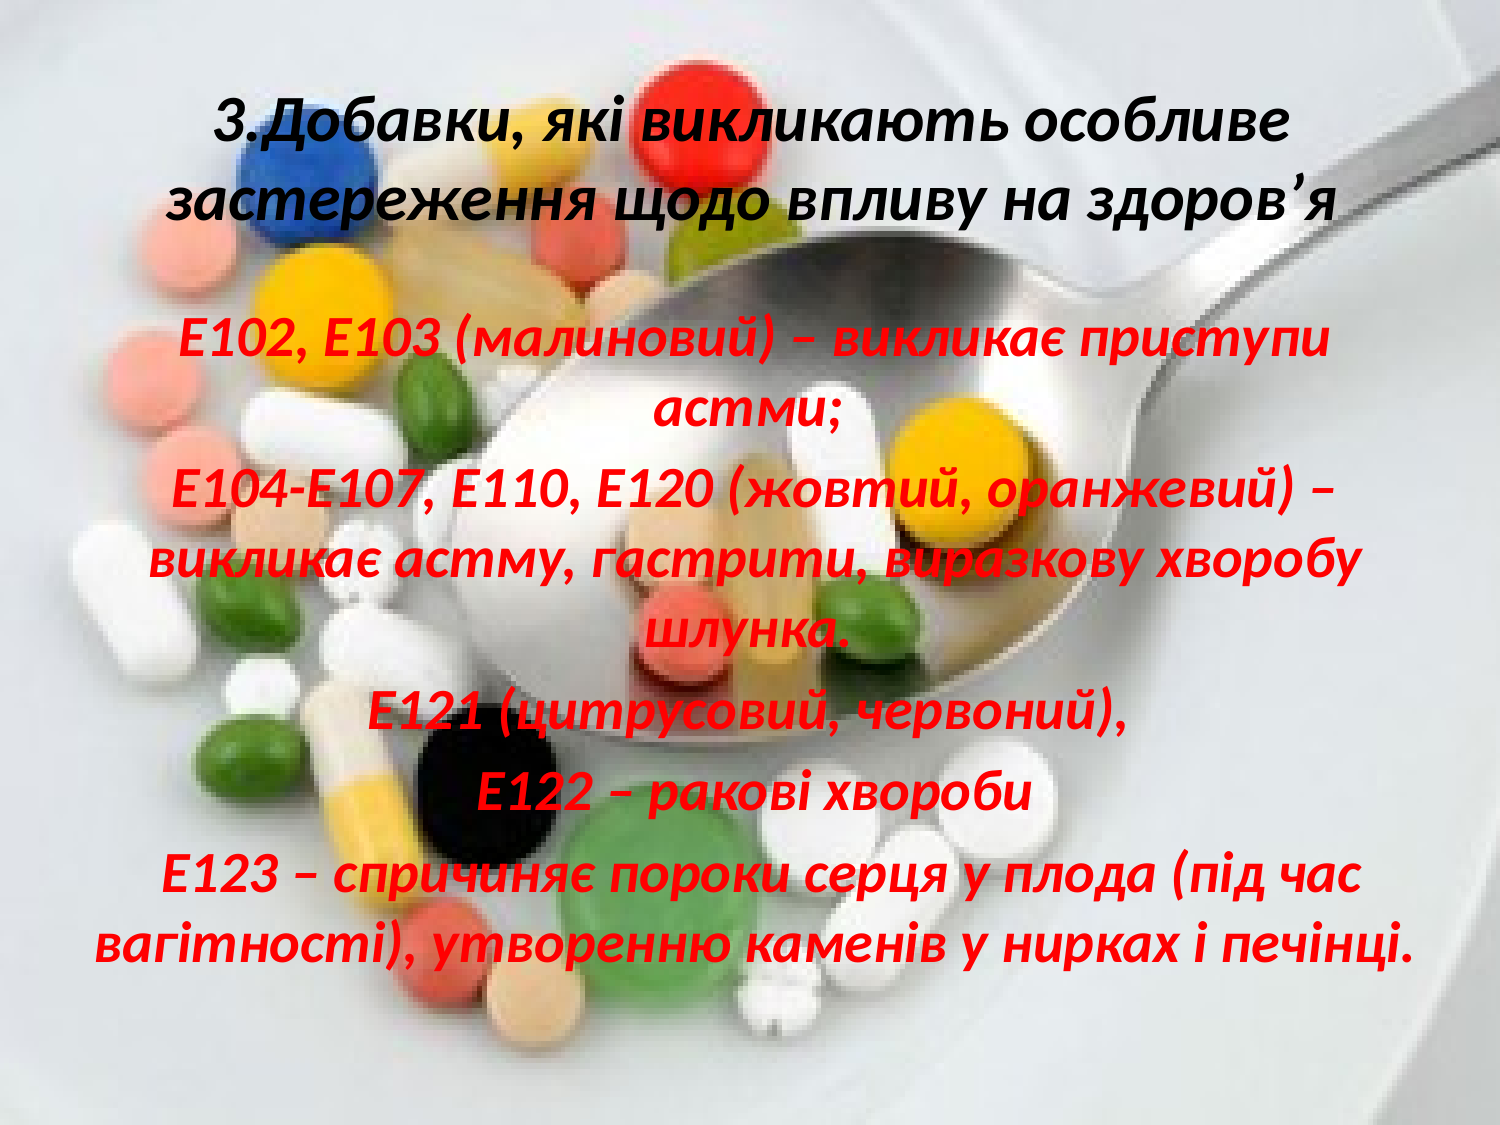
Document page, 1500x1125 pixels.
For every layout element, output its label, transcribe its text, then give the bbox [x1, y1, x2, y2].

title 3.Добавки, які викликають особливе застереження щодо впливу на здоров’я [76, 42, 1427, 268]
picture [0, 0, 1500, 1125]
list Е102, Е103 (малиновий) – викликає приступи астми; Е104-Е107, Е110, Е120 (жовтий, оранжевий) – викликає астму, гастрити, виразкову хворобу шлунка. Е121 (цитрусовий, червоний), Е122 – ракові хвороби Е123 – спричиняє пороки серця у плода (під час вагітності), утворенню каменів у нирках і печінці. [75, 290, 1436, 1005]
